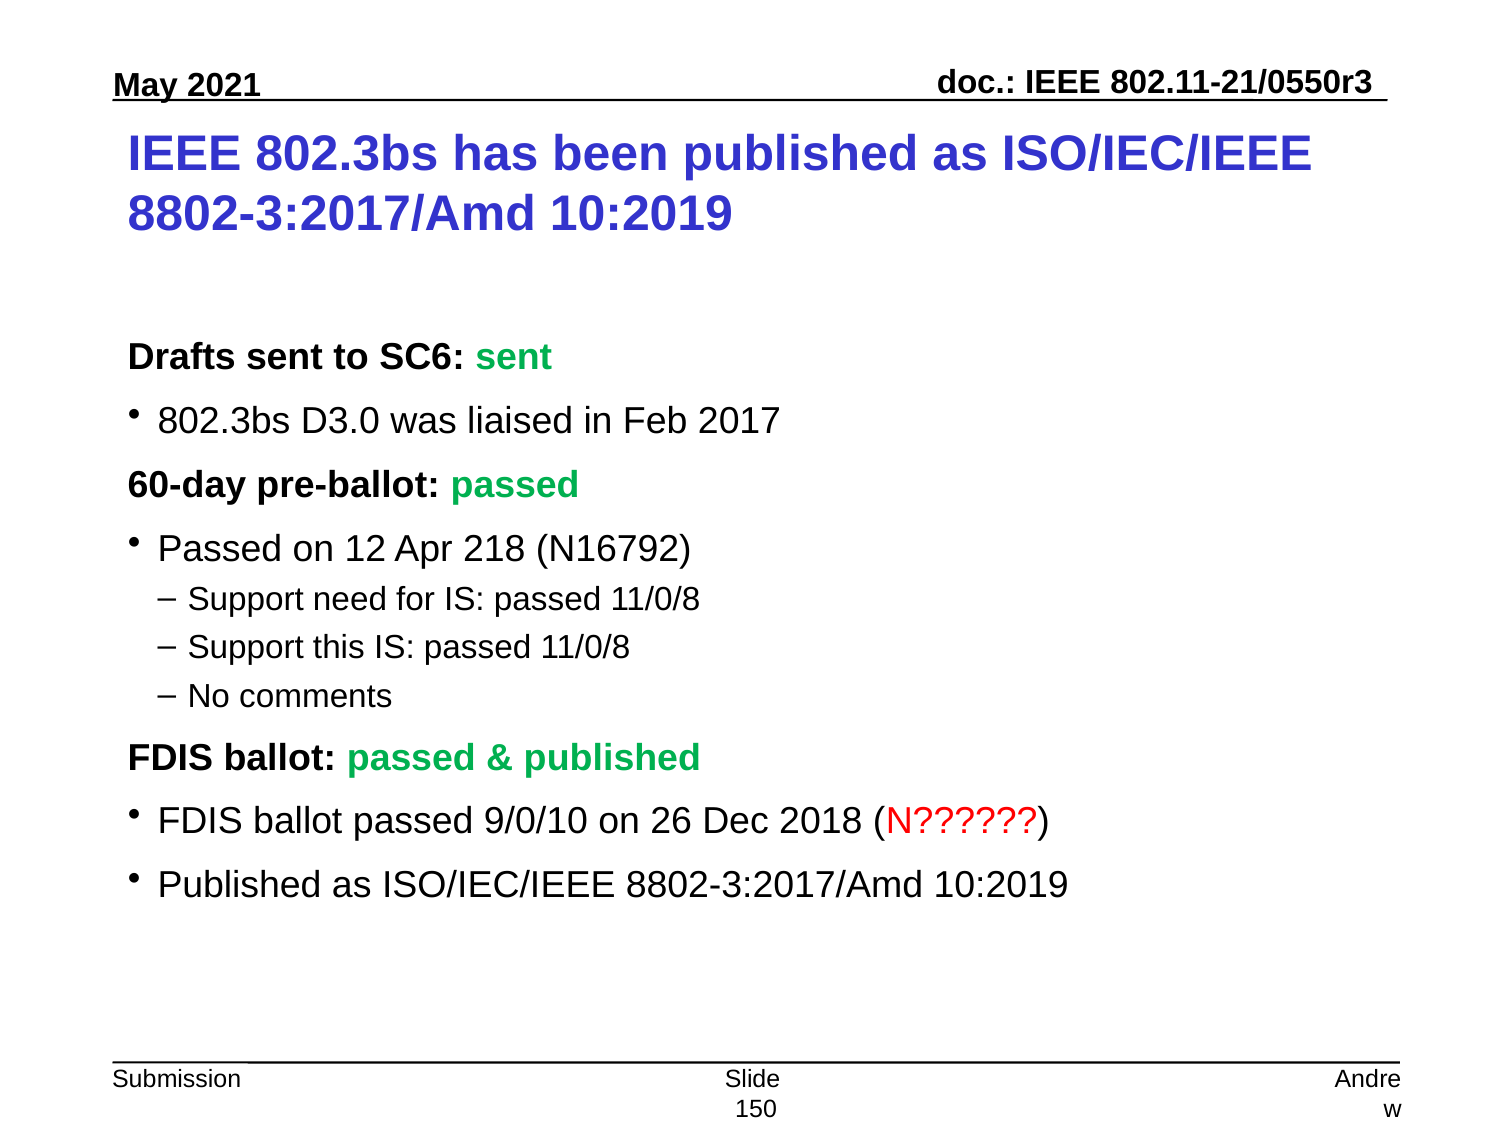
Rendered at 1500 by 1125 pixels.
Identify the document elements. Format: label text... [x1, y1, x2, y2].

list Drafts sent to SC6: sent 802.3bs D3.0 was liaised in Feb 2017 60-day pre-ballot: passed Passed on 12 Apr 218 (N16792) Support need for IS: passed 11/0/8 Support this IS: passed 11/0/8 No comments FDIS ballot: passed & published FDIS ballot passed 9/0/10 on 26 Dec 2018 (N??????) Published as ISO/IEC/IEEE 8802-3:2017/Amd 10:2019 [112, 324, 1388, 1000]
slide_number Slide 150 [709, 1061, 803, 1093]
title IEEE 802.3bs has been published as ISO/IEC/IEEE 8802-3:2017/Amd 10:2019 [112, 112, 1388, 288]
footer Andrew Myles, Cisco [1320, 1061, 1402, 1093]
